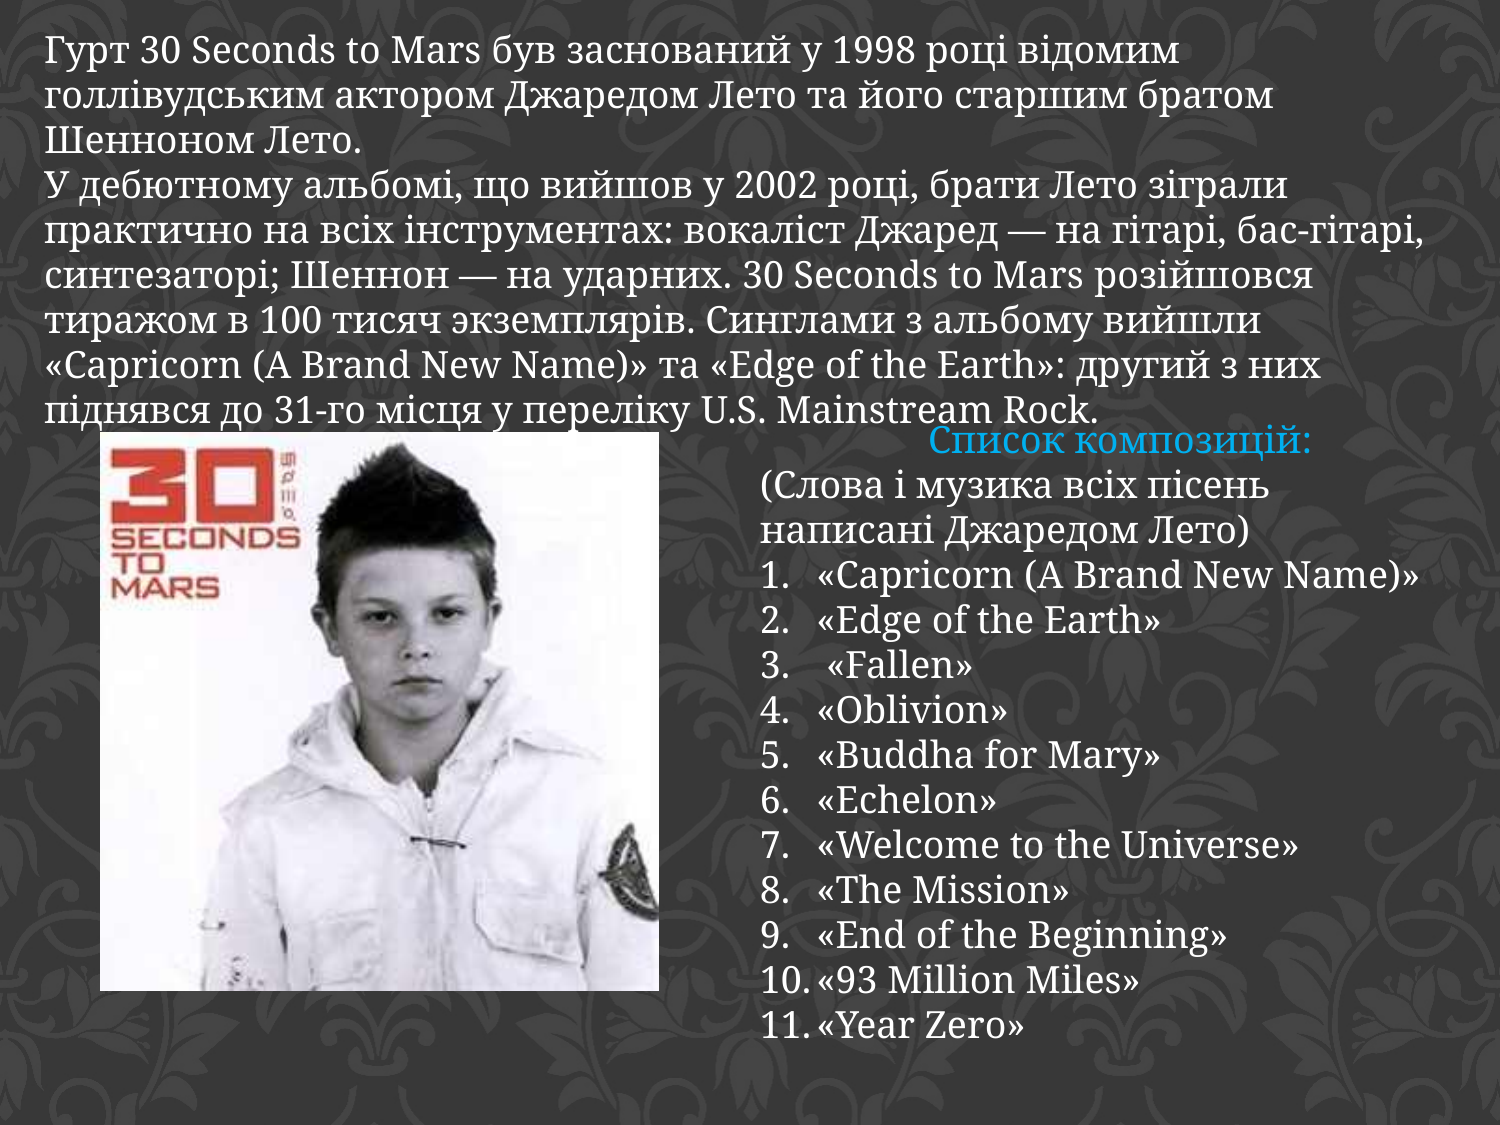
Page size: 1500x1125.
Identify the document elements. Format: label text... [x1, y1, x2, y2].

picture [100, 432, 659, 992]
text_box Гурт 30 Seconds to Mars був заснований у 1998 році відомим голлівудським актором Джаредом Лето та його старшим братом Шенноном Лето. У дебютному альбомі, що вийшов у 2002 році, брати Лето зіграли практично на всіх інструментах: вокаліст Джаред — на гітарі, бас-гітарі, синтезаторі; Шеннон — на ударних. 30 Seconds to Mars розійшовся тиражом в 100 тисяч экземплярів. Синглами з альбому вийшли «Capricorn (A Brand New Name)» та «Edge of the Earth»: другий з них піднявся до 31-го місця у переліку U.S. Mainstream Rock. [29, 19, 1471, 439]
text_box Список композицій: (Слова і музика всіх пісень написані Джаредом Лето) «Capricorn (A Brand New Name)» «Edge of the Earth» «Fallen» «Oblivion» «Buddha for Mary» «Echelon» «Welcome to the Universe» «The Mission» «End of the Beginning» «93 Million Miles» «Year Zero» [745, 408, 1496, 1054]
